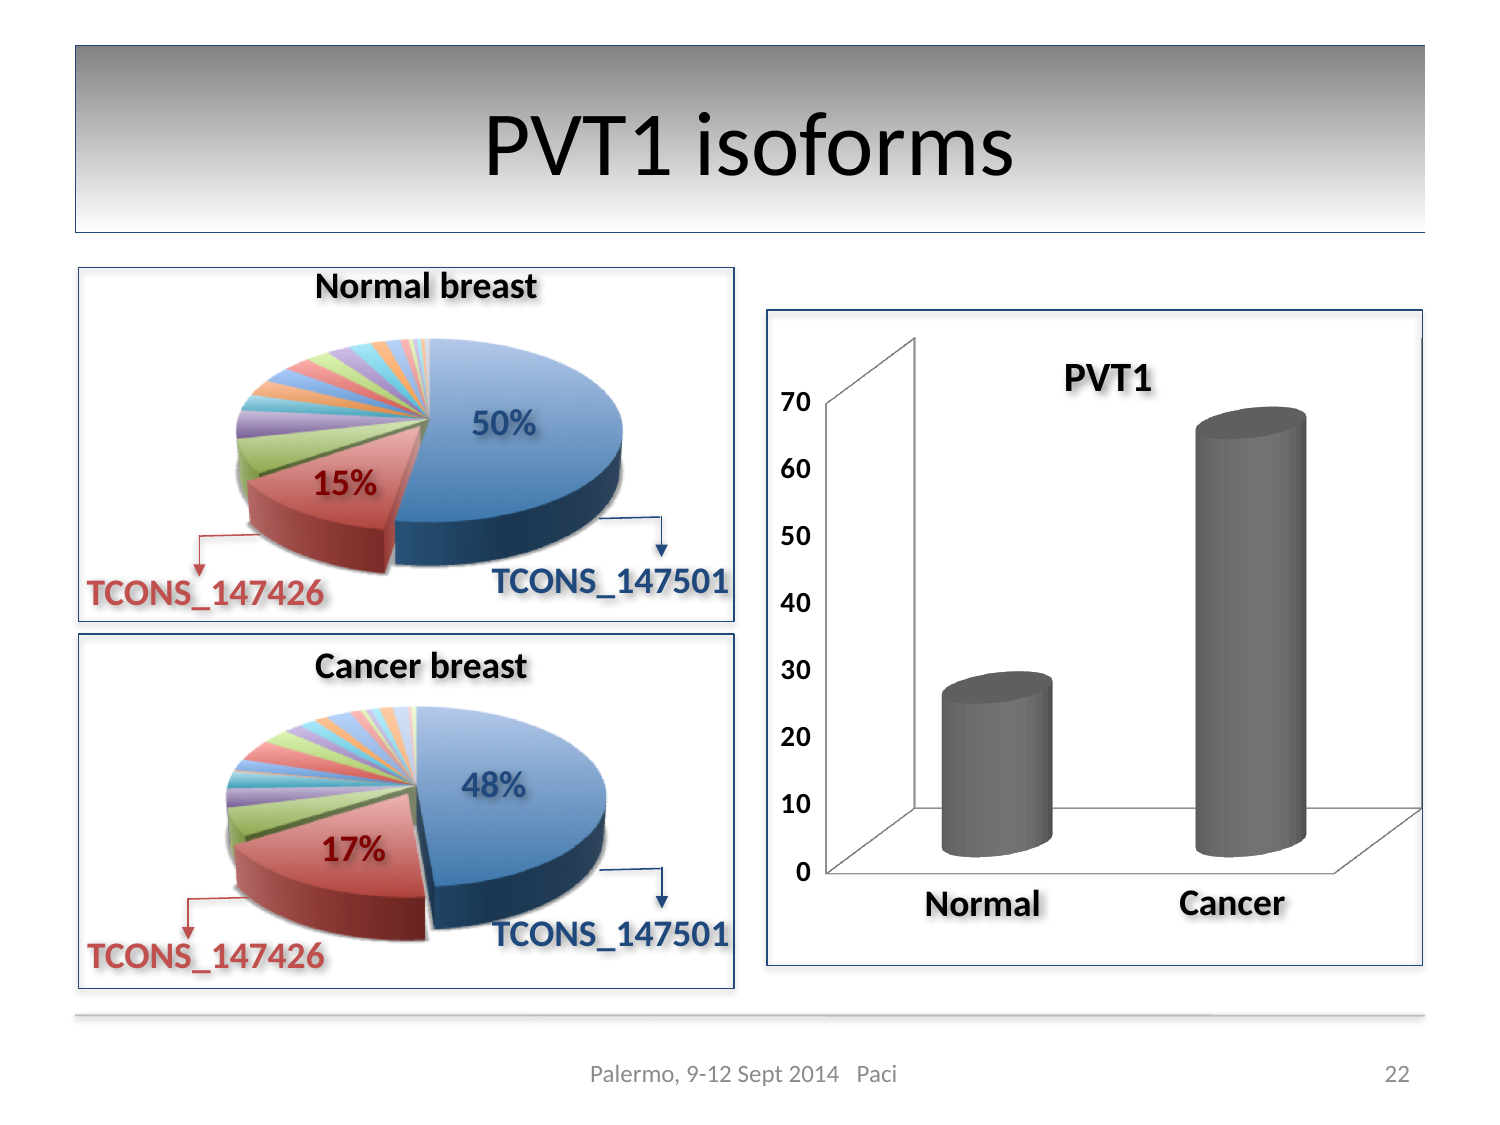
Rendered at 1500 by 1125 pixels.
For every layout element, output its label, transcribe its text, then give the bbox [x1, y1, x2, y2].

slide_number 22 [1074, 1042, 1425, 1103]
footer Palermo, 9-12 Sept 2014 Paci [512, 1042, 988, 1103]
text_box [69, 253, 747, 989]
title PVT1 isoforms [75, 45, 1425, 233]
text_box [766, 309, 1436, 966]
